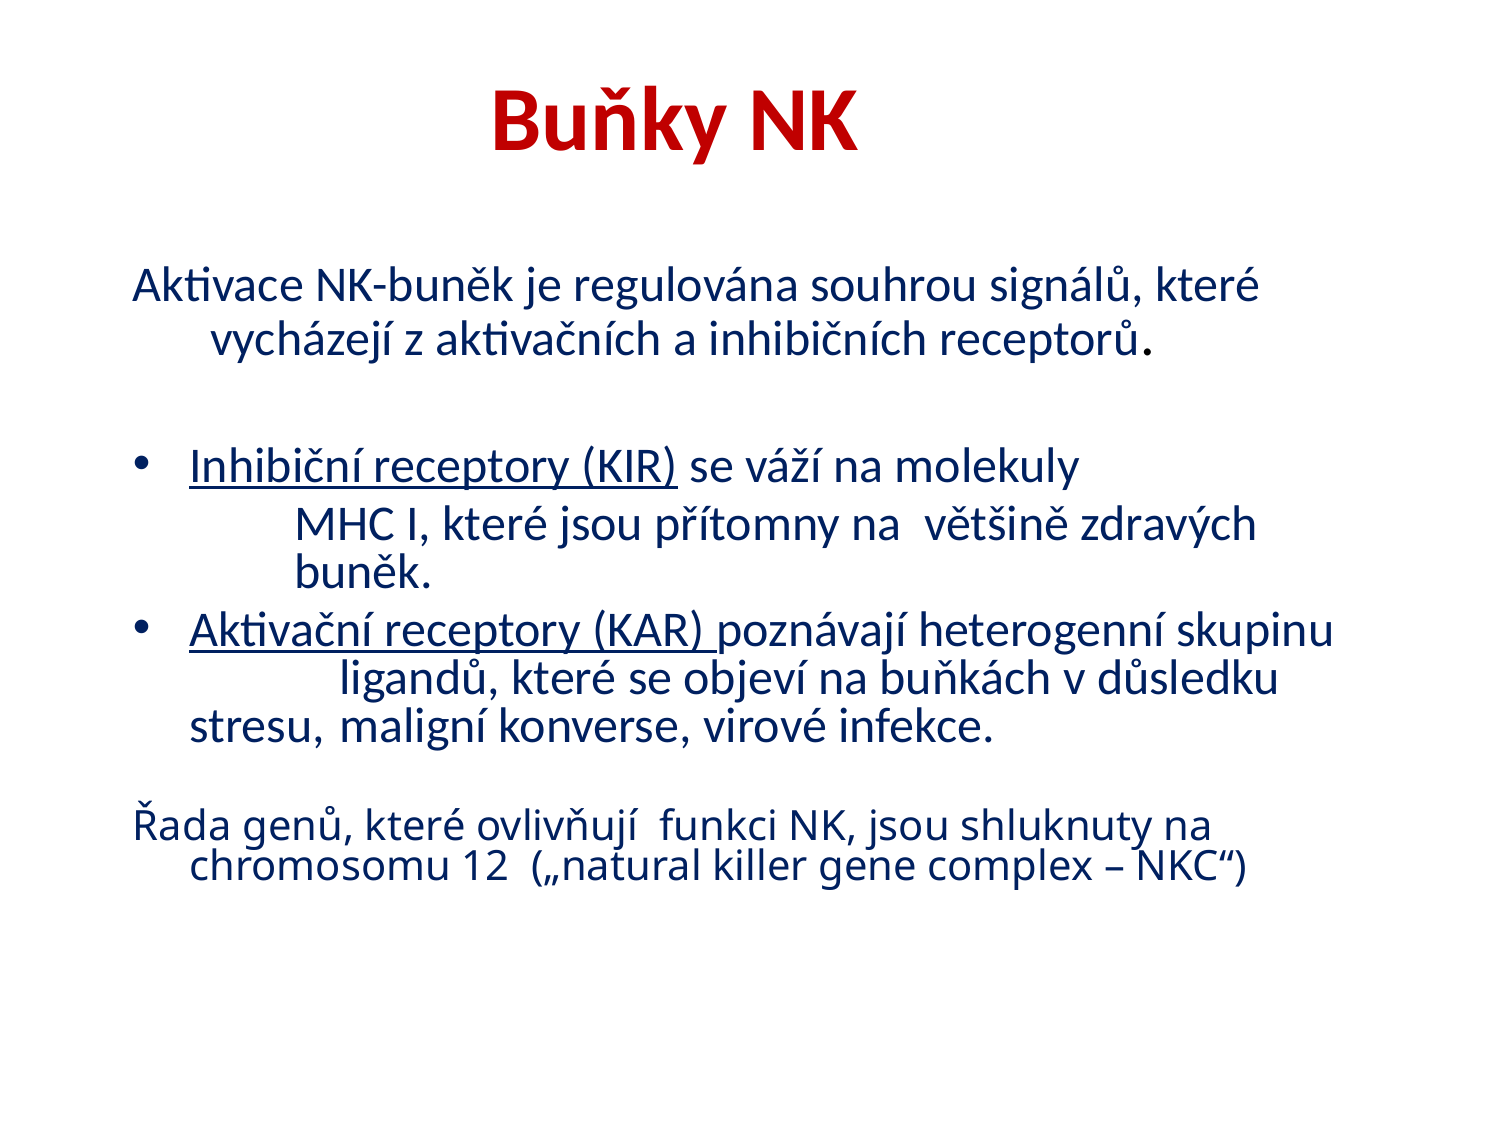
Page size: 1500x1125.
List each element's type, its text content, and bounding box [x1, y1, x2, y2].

title Buňky NK [0, 45, 1350, 183]
list Aktivace NK-buněk je regulována souhrou signálů, které vycházejí z aktivačních a inhibičních receptorů. Inhibiční receptory (KIR) se váží na molekuly MHC I, které jsou přítomny na většině zdravých buněk. Aktivační receptory (KAR) poznávají heterogenní skupinu ligandů, které se objeví na buňkách v důsledku stresu, maligní konverse, virové infekce. Řada genů, které ovlivňují funkci NK, jsou shluknuty na chromosomu 12 („natural killer gene complex – NKC“) [117, 255, 1400, 1059]
